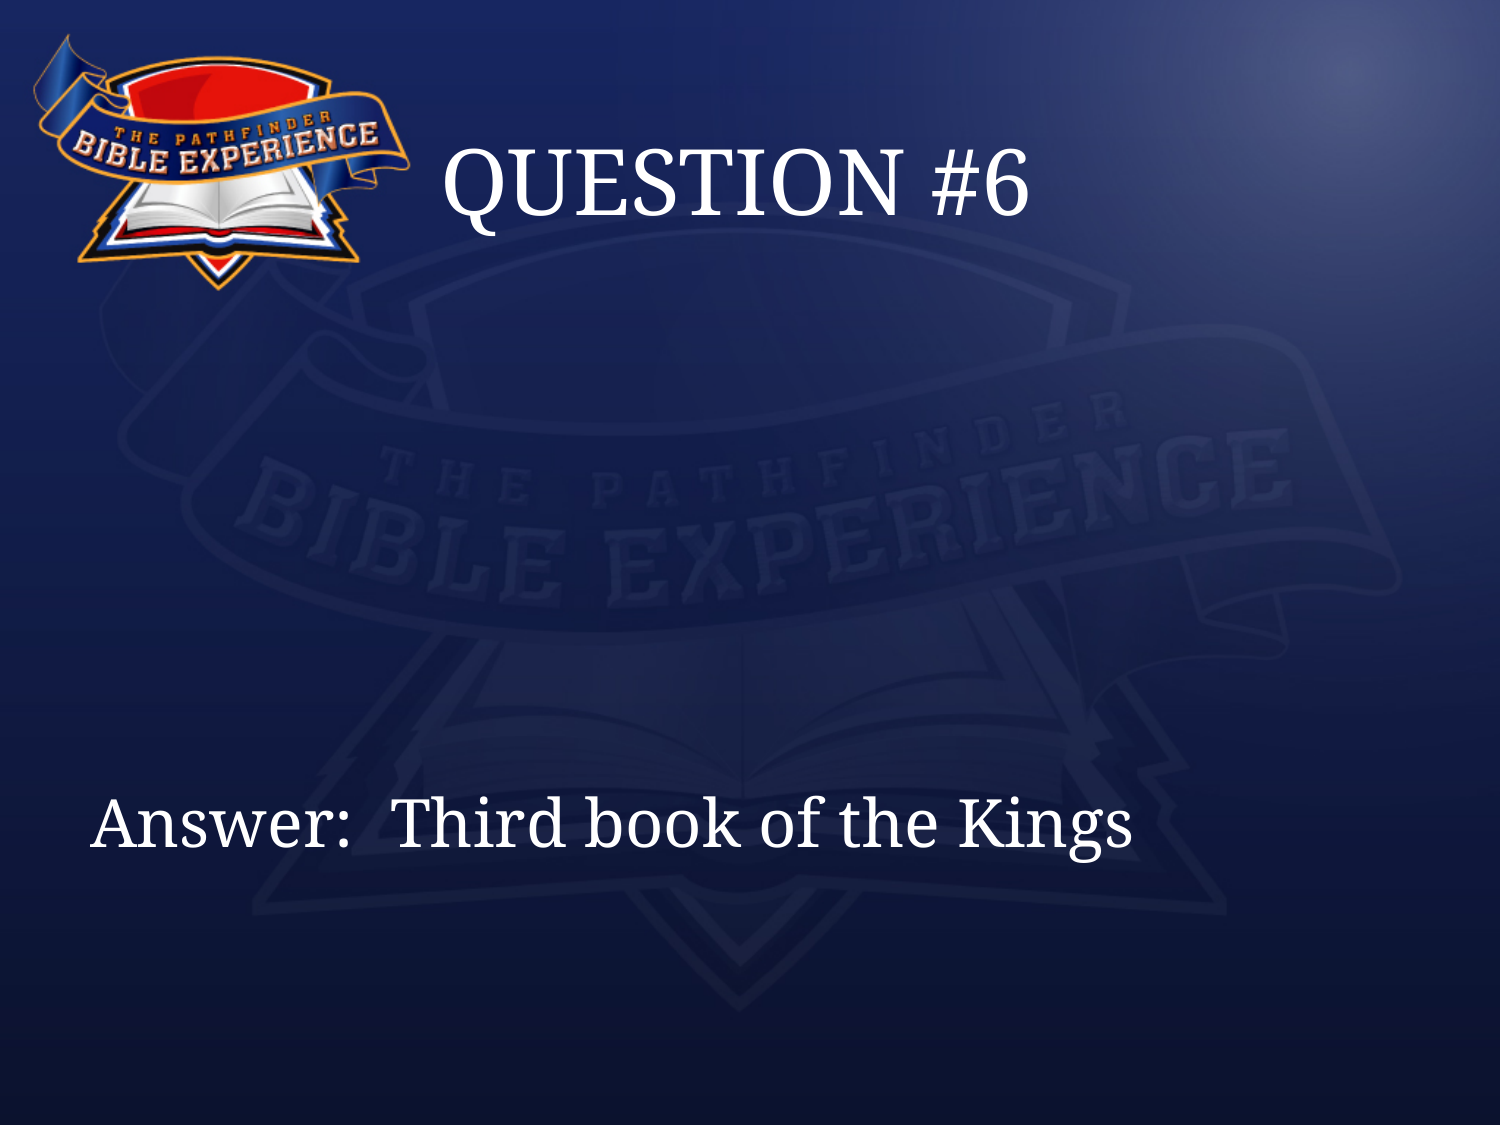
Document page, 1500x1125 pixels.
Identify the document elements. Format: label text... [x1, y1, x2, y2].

title QUESTION #6 [425, 85, 1425, 273]
list Answer: Third book of the Kings [75, 307, 1425, 1056]
picture [0, 0, 1500, 1125]
